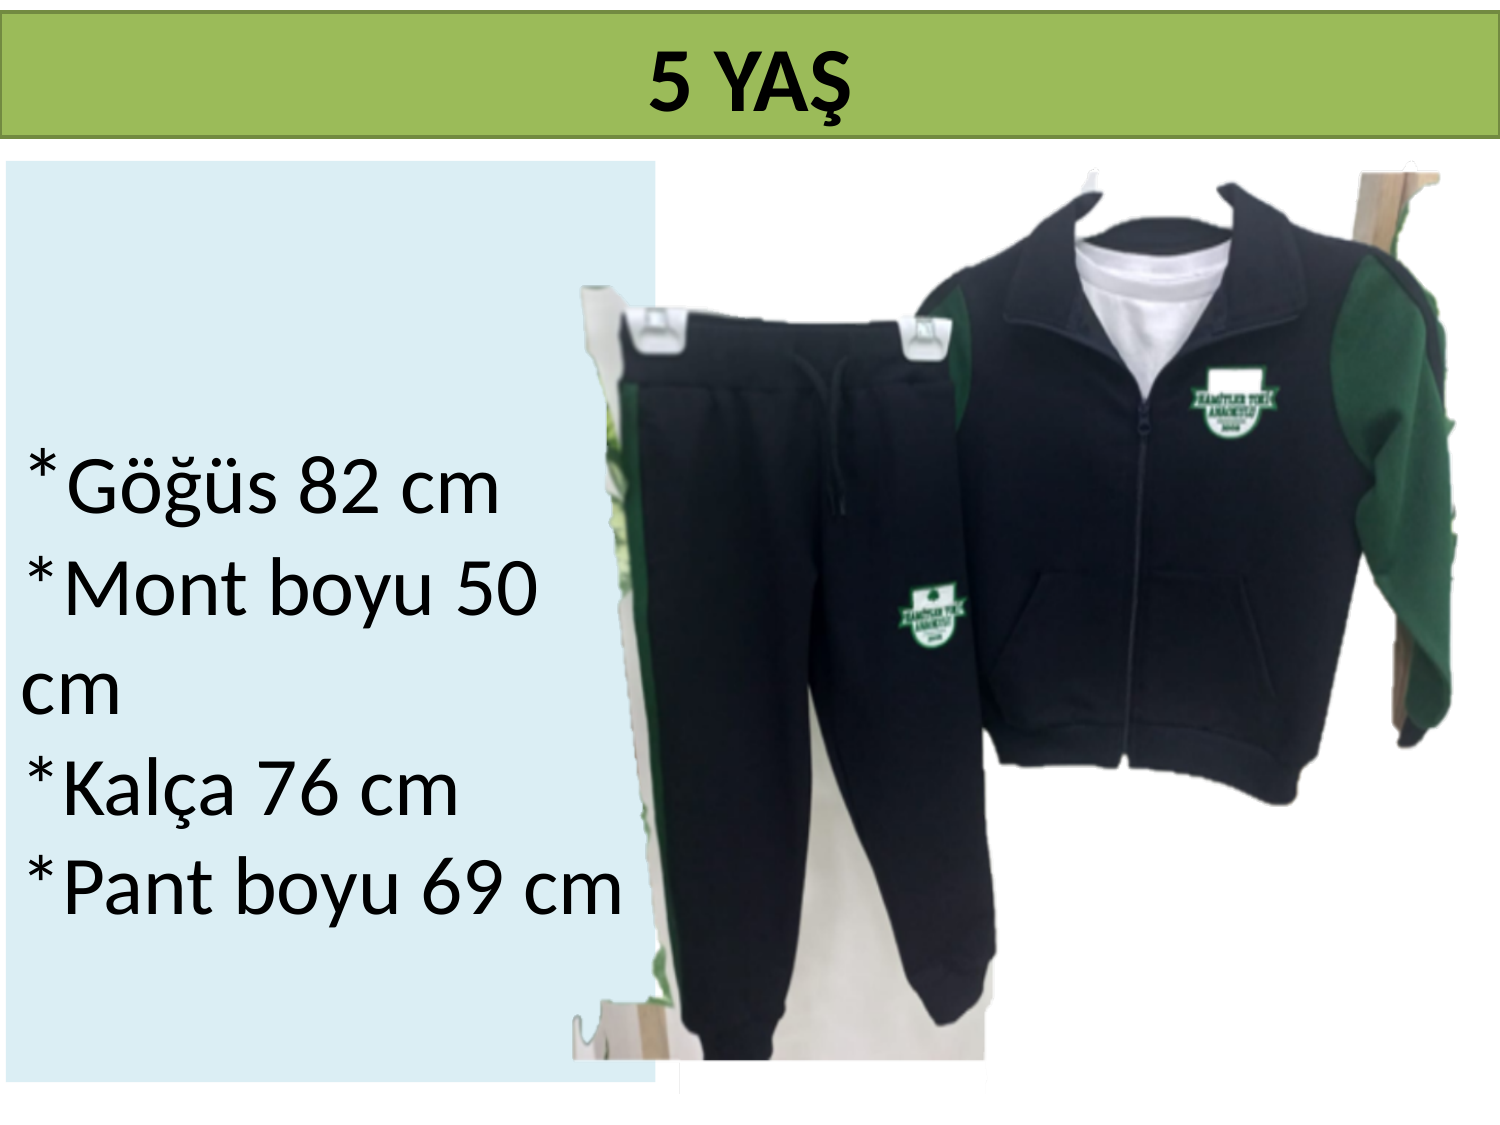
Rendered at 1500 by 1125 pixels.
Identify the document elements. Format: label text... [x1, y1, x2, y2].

title *Göğüs 82 cm *Mont boyu 50 cm *Kalça 76 cm *Pant boyu 69 cm [5, 160, 571, 1083]
text_box 5 YAŞ [0, 10, 1500, 139]
picture [572, 160, 1459, 1095]
